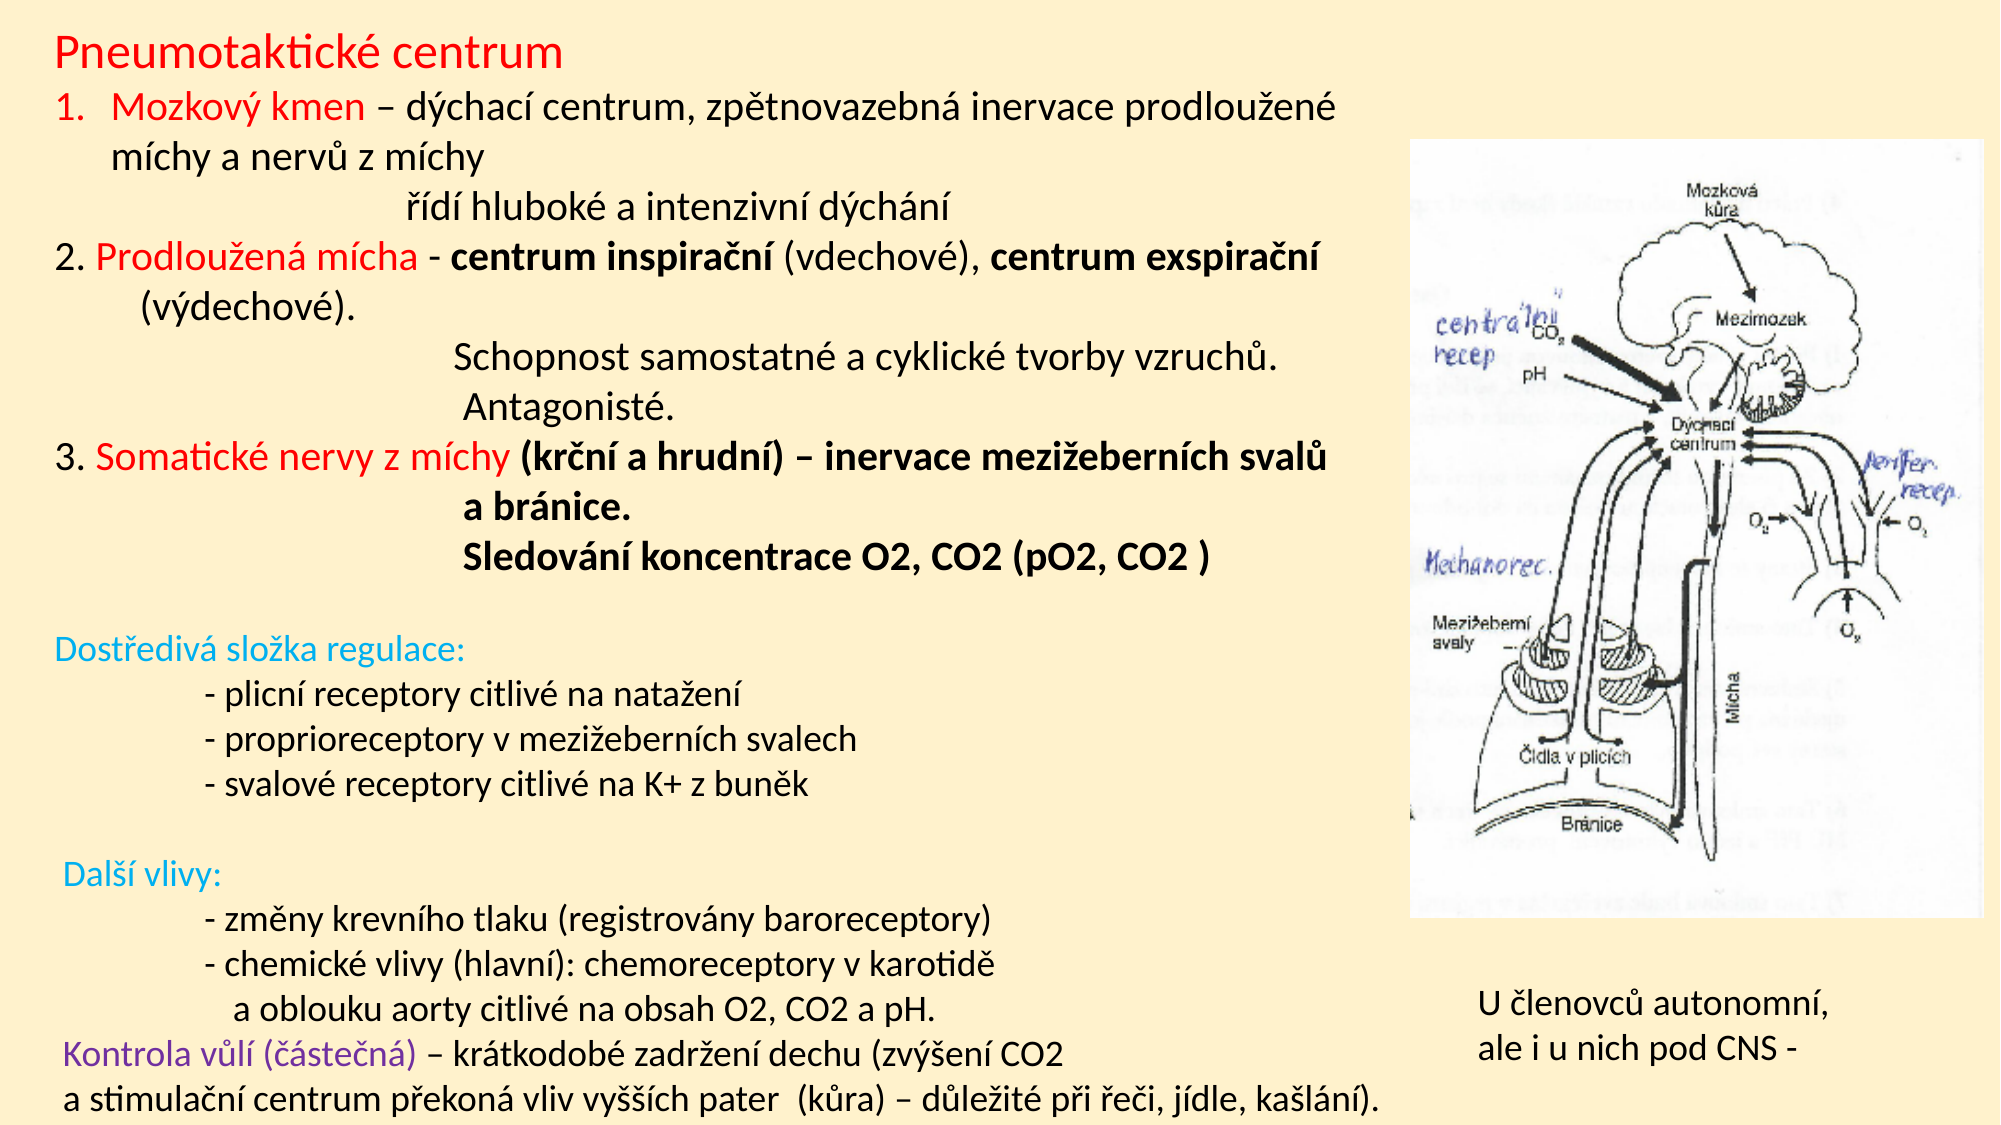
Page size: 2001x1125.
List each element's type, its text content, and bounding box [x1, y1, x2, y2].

picture [1410, 139, 1984, 918]
text_box Pneumotaktické centrum Mozkový kmen – dýchací centrum, zpětnovazebná inervace prodloužené míchy a nervů z míchy řídí hluboké a intenzivní dýchání 2. Prodloužená mícha - centrum inspirační (vdechové), centrum exspirační (výdechové). Schopnost samostatné a cyklické tvorby vzruchů. Antagonisté. 3. Somatické nervy z míchy (krční a hrudní) – inervace mezižeberních svalů a bránice. Sledování koncentrace O2, CO2 (pO2, CO2 ) Dostředivá složka regulace: - plicní receptory citlivé na natažení - proprioreceptory v mezižeberních svalech - svalové receptory citlivé na K+ z buněk Další vlivy: - změny krevního tlaku (registrovány baroreceptory) - chemické vlivy (hlavní): chemoreceptory v karotidě a oblouku aorty citlivé na obsah O2, CO2 a pH. Kontrola vůlí (částečná) – krátkodobé zadržení dechu (zvýšení CO2 a stimulační centrum překoná vliv vyšších pater (kůra) – důležité při řeči, jídle, kašlání). [39, 11, 1461, 1125]
text_box U členovců autonomní, ale i u nich pod CNS - [1462, 970, 1854, 1076]
